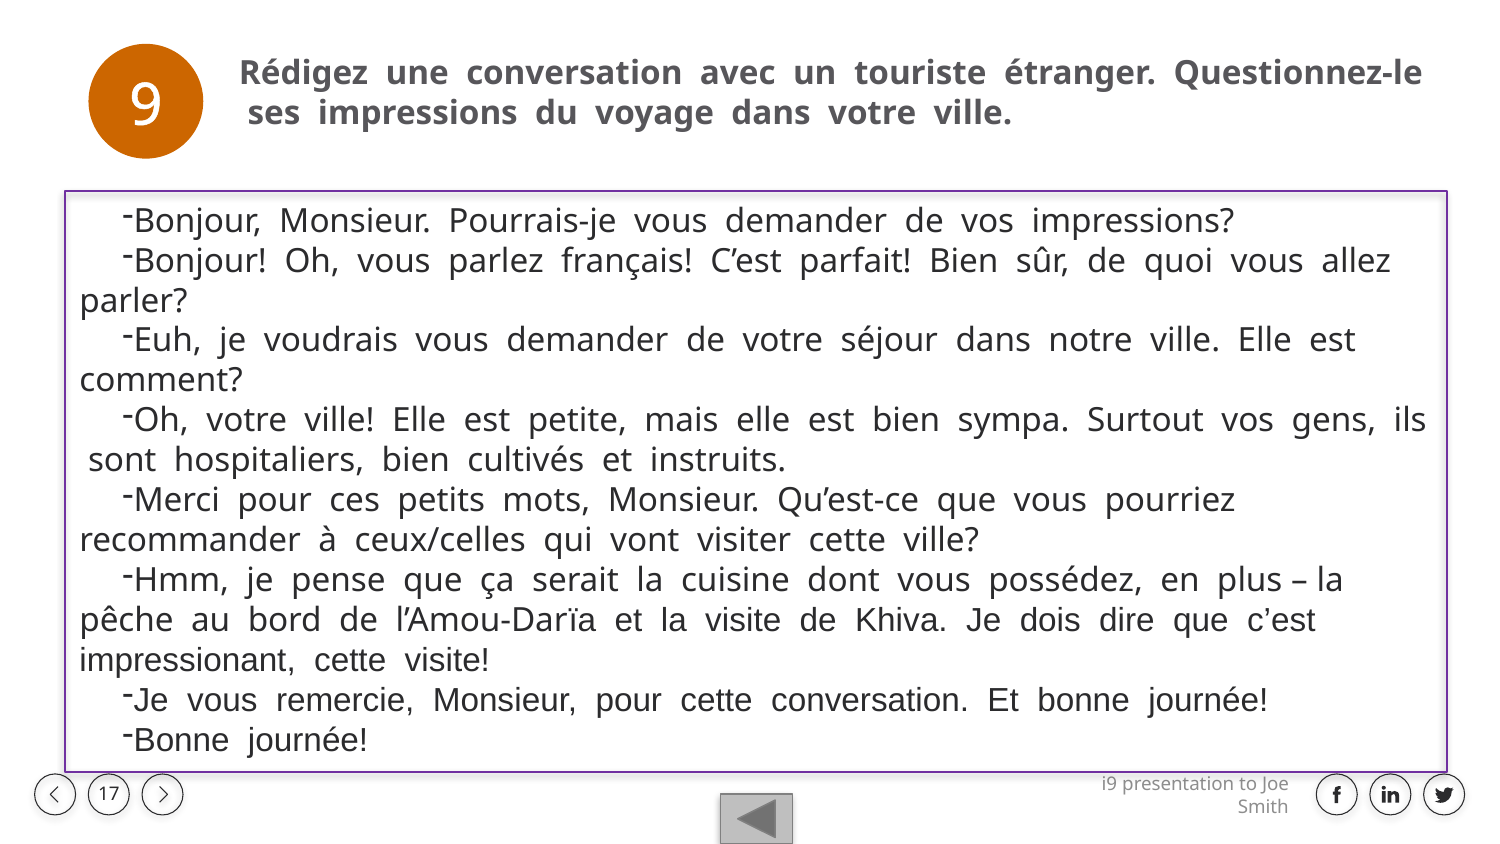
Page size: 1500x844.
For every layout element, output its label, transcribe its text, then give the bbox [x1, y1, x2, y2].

text_box Rédigez une conversation avec un touriste étranger. Questionnez-le ses impressions du voyage dans votre ville. [224, 43, 1447, 139]
text_box [720, 793, 793, 844]
text_box [64, 191, 1448, 773]
text_box 9 [88, 43, 204, 159]
